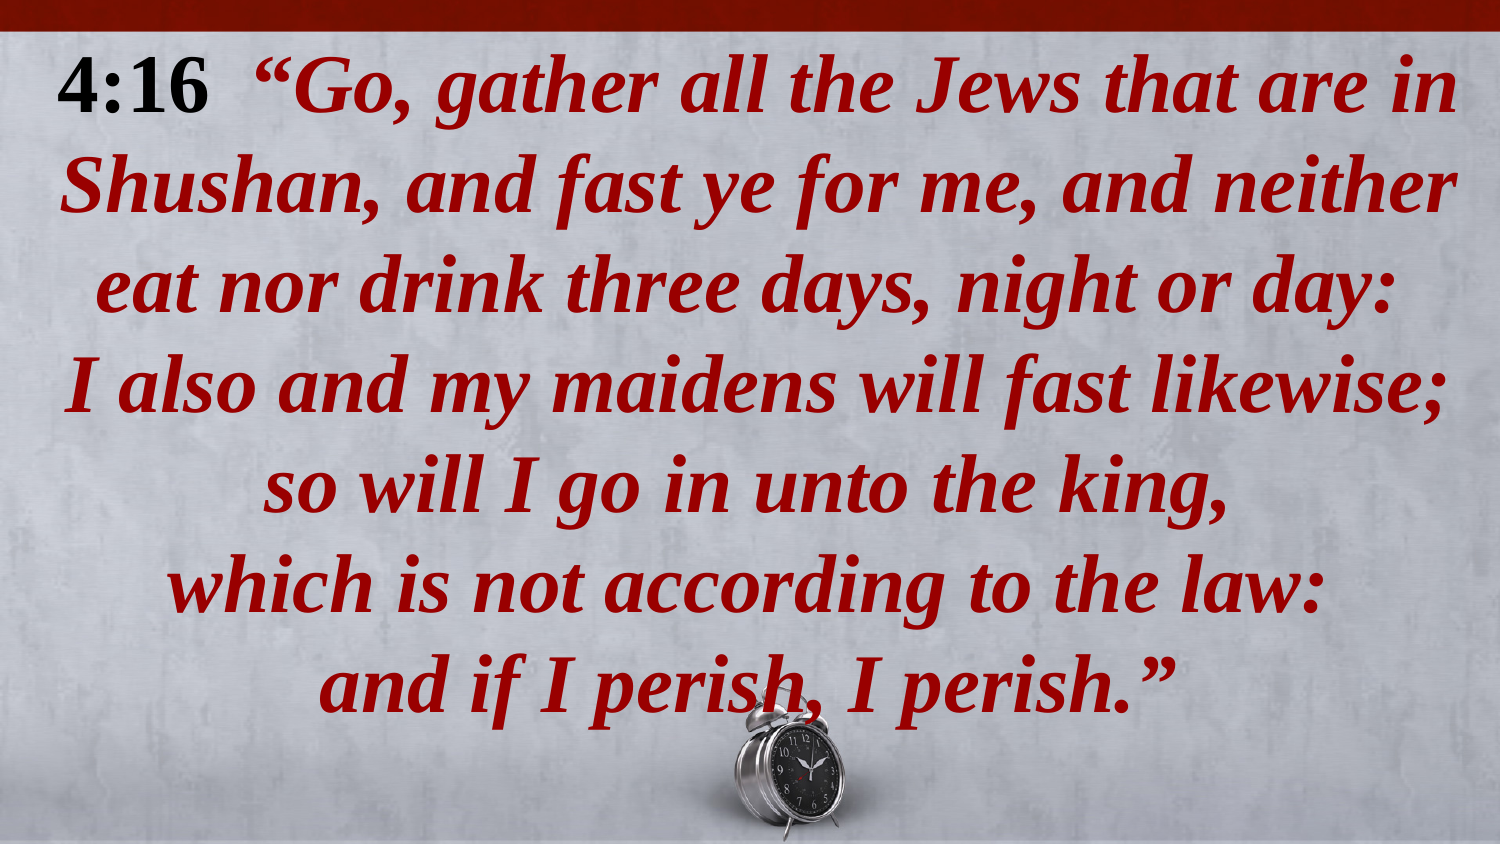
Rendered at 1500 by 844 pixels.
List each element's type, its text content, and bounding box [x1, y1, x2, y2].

list 4:16 “Go, gather all the Jews that are in Shushan, and fast ye for me, and neither eat nor drink three days, night or day: I also and my maidens will fast likewise; so will I go in unto the king, which is not according to the law: and if I perish, I perish.” [18, 21, 1500, 579]
picture [0, 0, 1500, 844]
